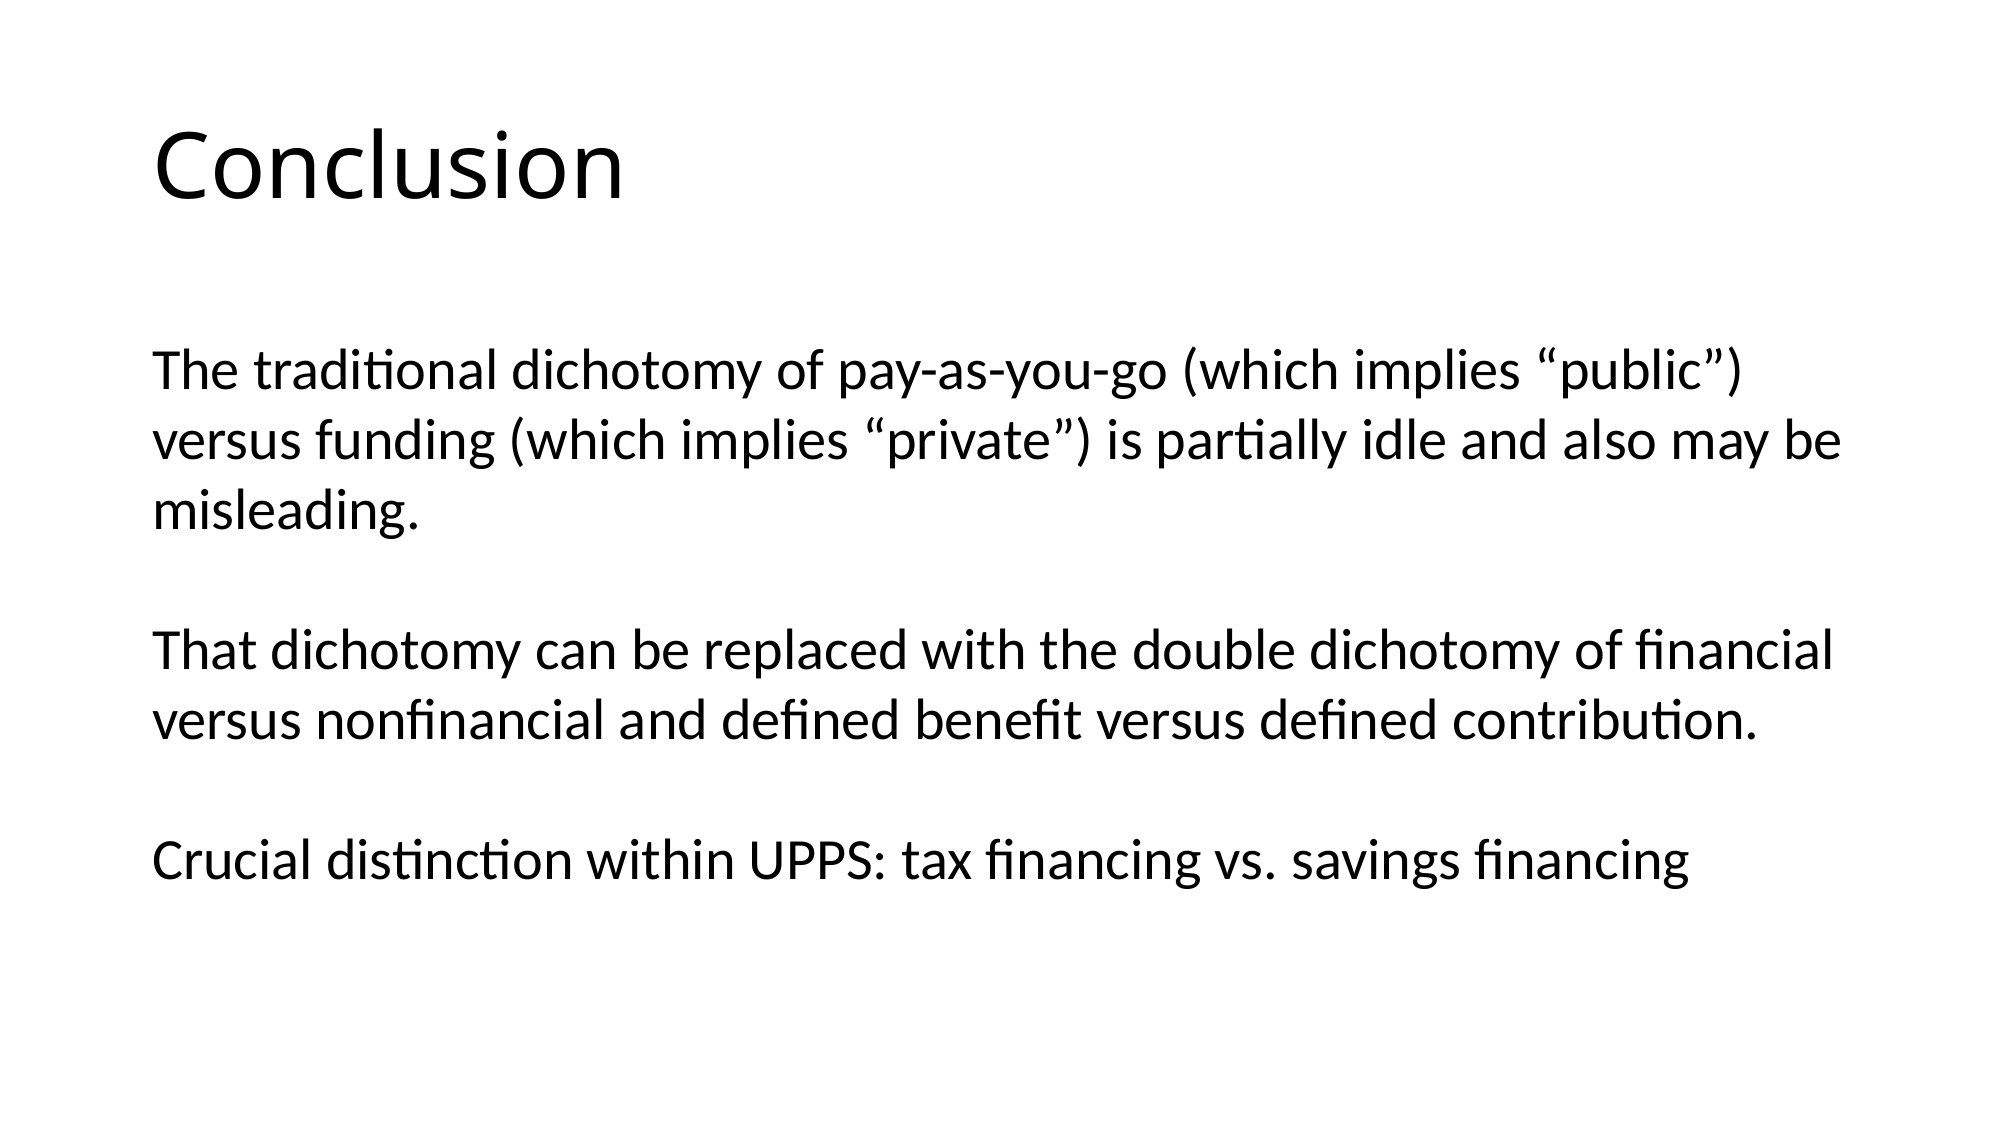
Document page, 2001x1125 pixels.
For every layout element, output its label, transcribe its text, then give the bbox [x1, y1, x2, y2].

text_box The traditional dichotomy of pay-as-you-go (which implies “public”) versus funding (which implies “private”) is partially idle and also may be misleading. That dichotomy can be replaced with the double dichotomy of financial versus nonfinancial and defined benefit versus defined contribution. Crucial distinction within UPPS: tax financing vs. savings financing [137, 324, 1863, 899]
title Conclusion [137, 59, 1863, 278]
